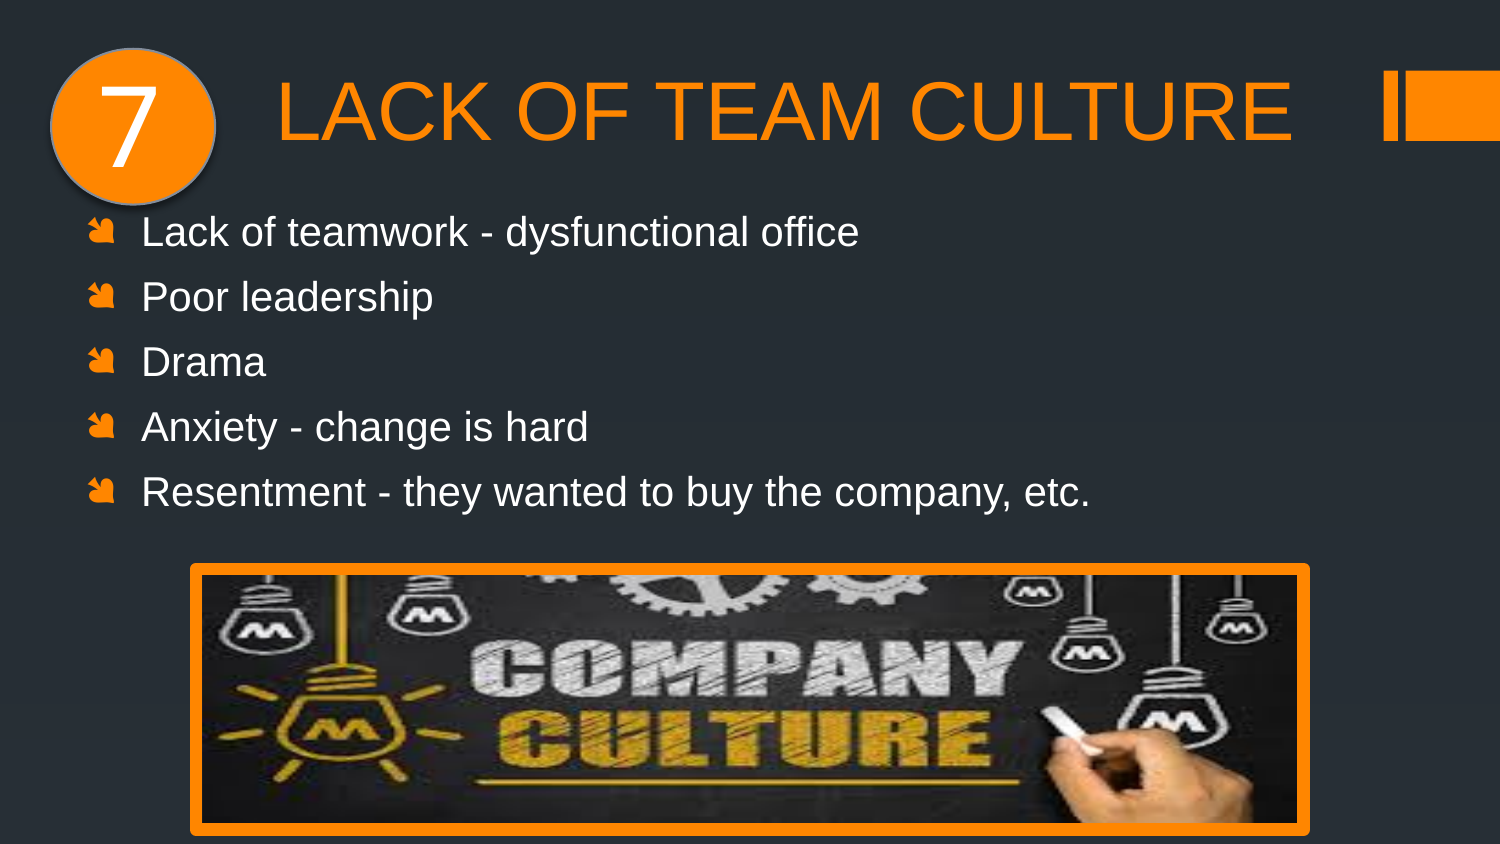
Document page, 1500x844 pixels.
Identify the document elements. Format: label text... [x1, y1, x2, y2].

list Lack of teamwork - dysfunctional office Poor leadership Drama Anxiety - change is hard Resentment - they wanted to buy the company, etc. [51, 89, 1449, 650]
title LACK OF TEAM CULTURE [51, 42, 1449, 89]
picture [201, 574, 1298, 824]
text_box [50, 64, 82, 189]
text_box 7 [82, 47, 216, 198]
text_box [97, 198, 169, 206]
